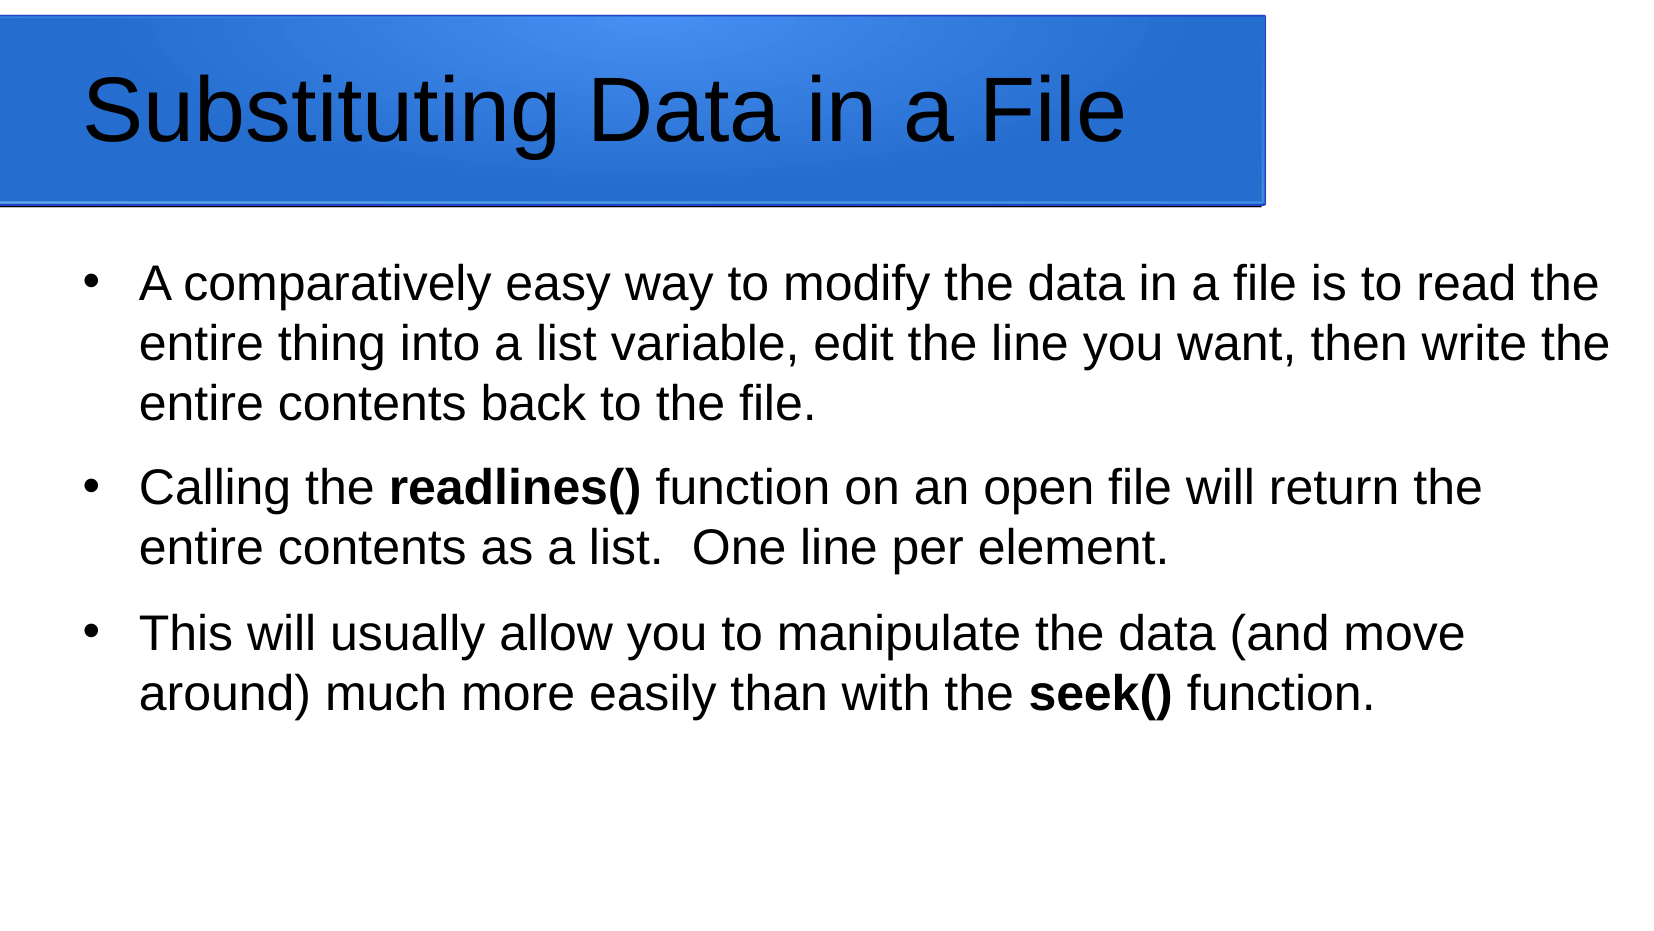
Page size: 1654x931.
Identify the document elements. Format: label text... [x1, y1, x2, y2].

title Substituting Data in a File [82, 35, 1235, 189]
picture [0, 13, 1269, 211]
list A comparatively easy way to modify the data in a file is to read the entire thing into a list variable, edit the line you want, then write the entire contents back to the file. Calling the readlines() function on an open file will return the entire contents as a list. One line per element. This will usually allow you to manipulate the data (and move around) much more easily than with the seek() function. [82, 249, 1613, 865]
